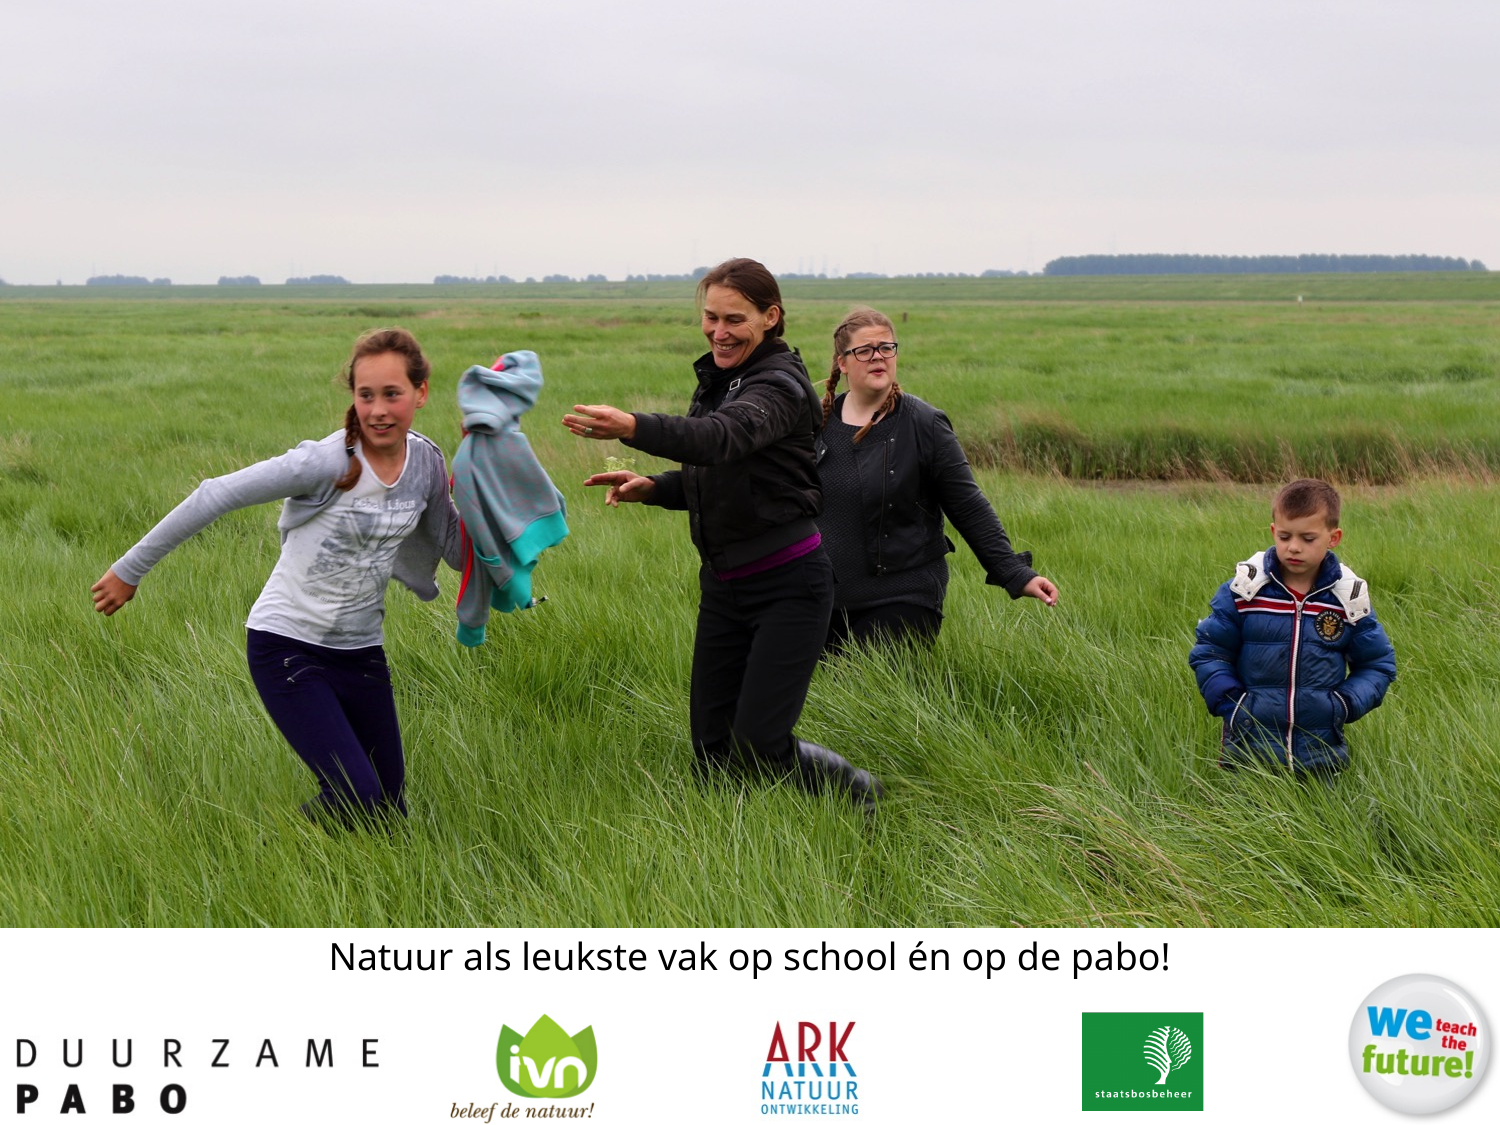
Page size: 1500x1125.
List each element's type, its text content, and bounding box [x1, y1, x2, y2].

picture [449, 1012, 600, 1125]
picture [0, 1027, 398, 1125]
picture [1081, 1012, 1204, 1111]
picture [751, 1008, 868, 1125]
text_box Natuur als leukste vak op school én op de pabo! [0, 936, 1500, 986]
picture [1345, 968, 1500, 1125]
picture [0, 0, 1500, 928]
